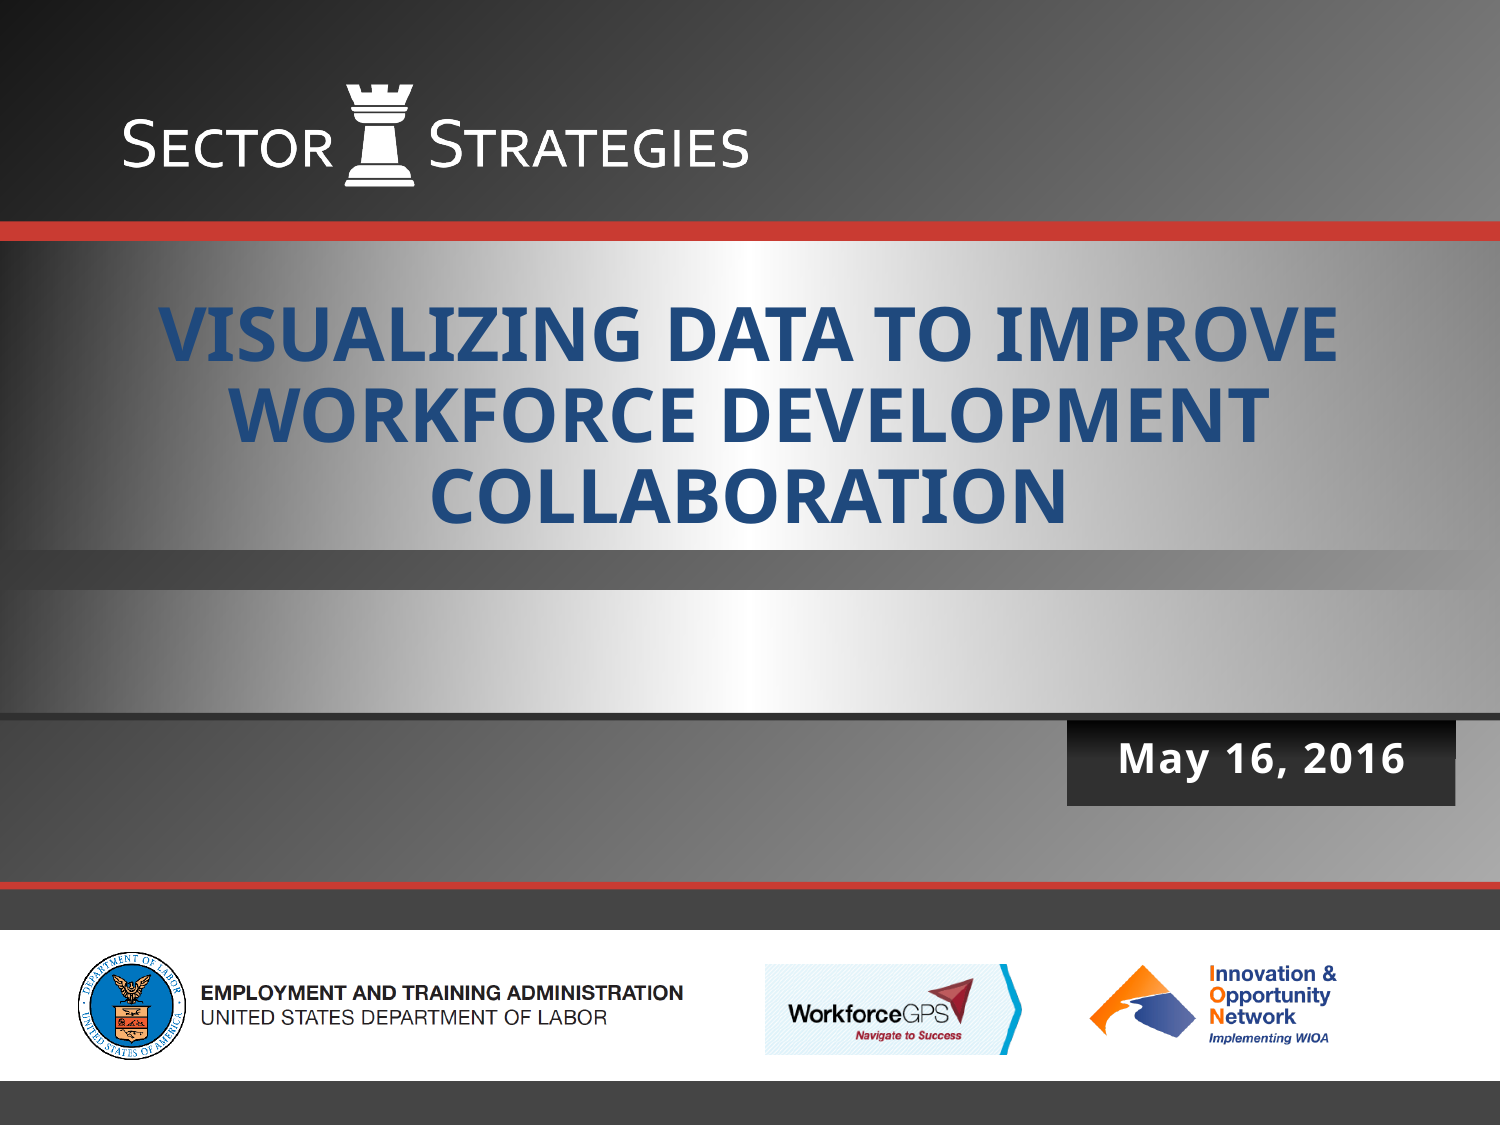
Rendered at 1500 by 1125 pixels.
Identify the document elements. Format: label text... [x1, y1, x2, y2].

picture [1008, 964, 1022, 1004]
picture [1008, 1015, 1022, 1055]
picture [76, 950, 187, 1061]
title Visualizing Data to Improve Workforce Development Collaboration [112, 240, 1388, 548]
picture [1088, 964, 1338, 1045]
picture [112, 75, 760, 196]
picture [765, 964, 1015, 1055]
picture [190, 975, 701, 1037]
